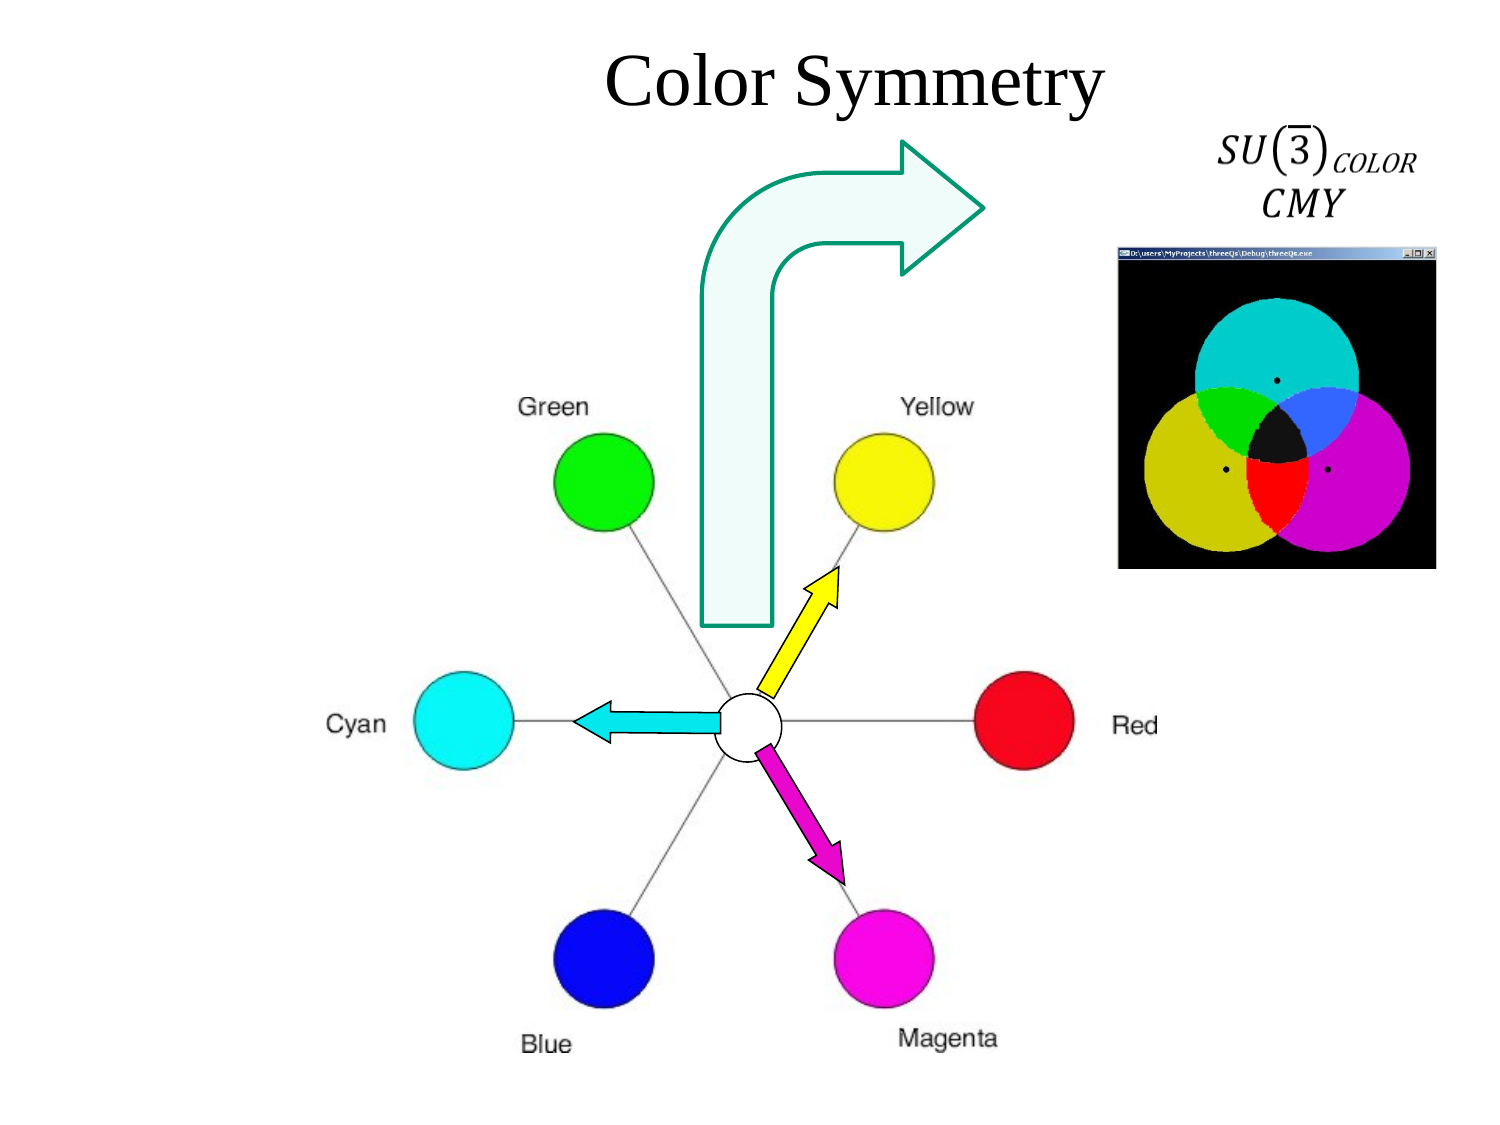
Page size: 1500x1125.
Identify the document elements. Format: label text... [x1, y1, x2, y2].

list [1115, 243, 1437, 569]
title Color Symmetry [277, 0, 1205, 144]
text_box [326, 396, 1157, 1053]
text_box [1175, 109, 1431, 236]
text_box [699, 139, 986, 395]
